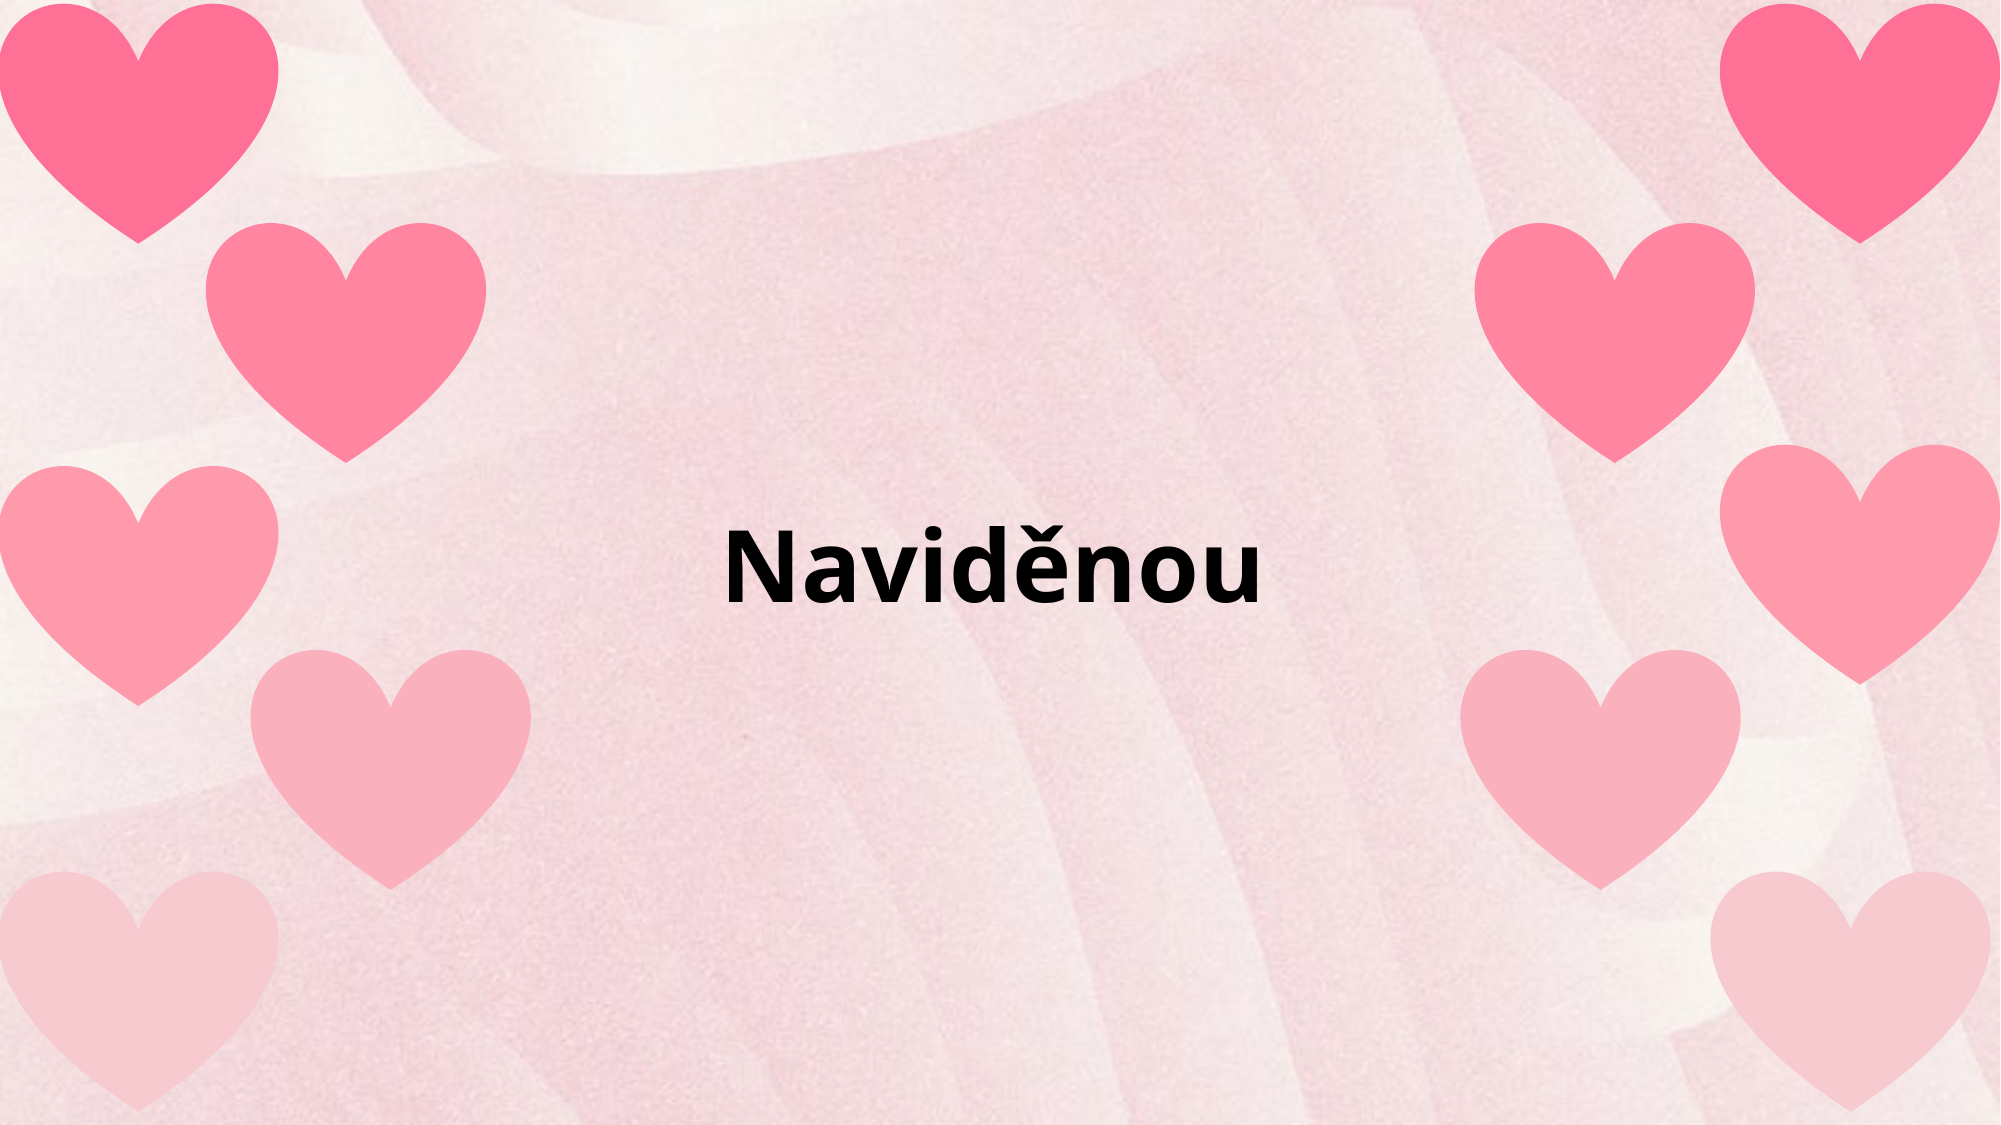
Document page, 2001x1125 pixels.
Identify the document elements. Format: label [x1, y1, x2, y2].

list [0, 0, 2000, 1125]
